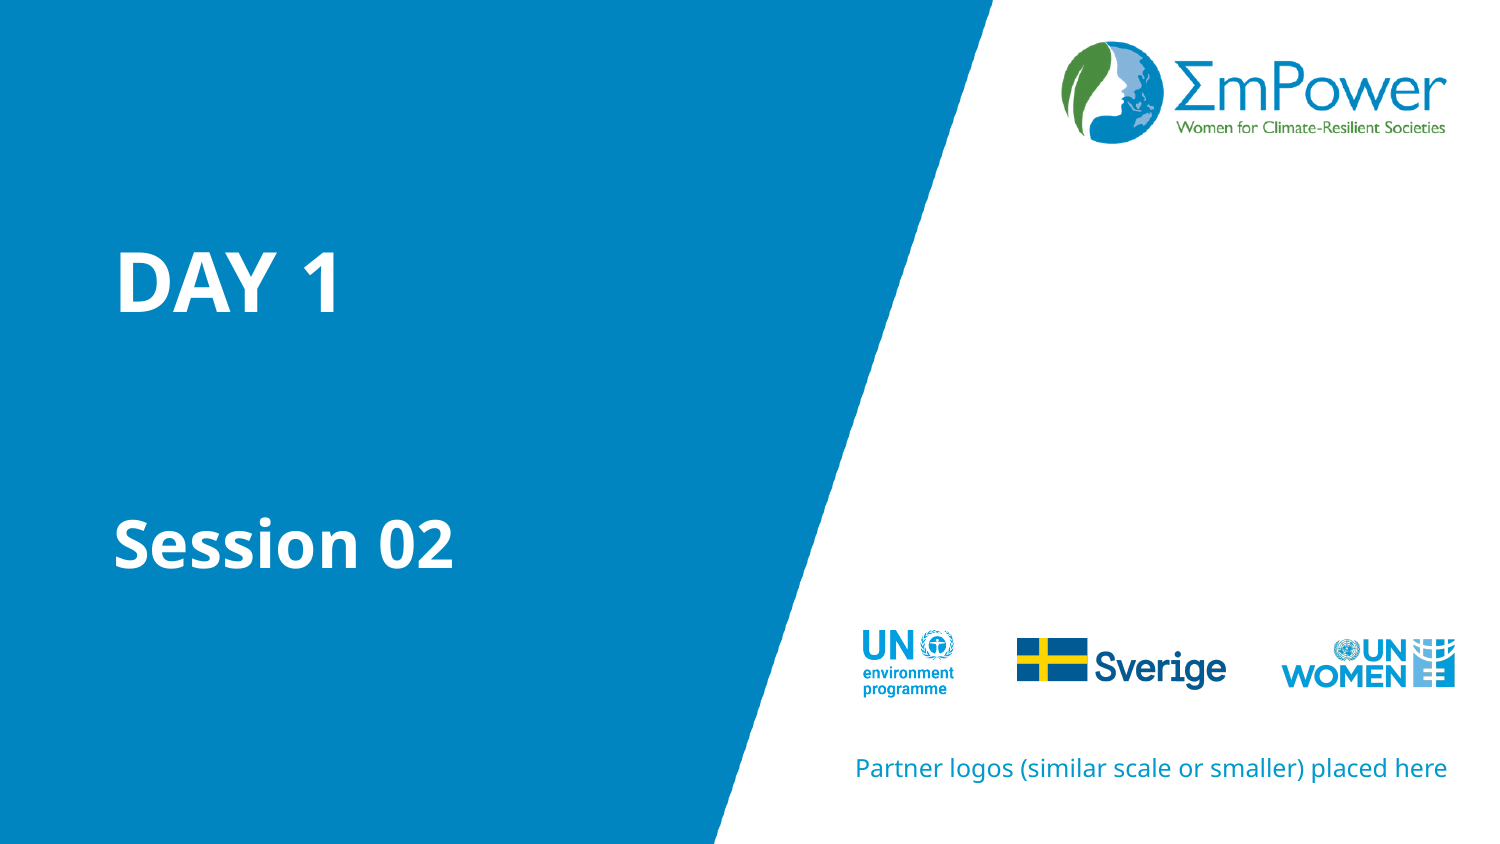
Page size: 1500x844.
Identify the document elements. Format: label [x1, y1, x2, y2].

picture [174, 253, 229, 311]
picture [419, 520, 451, 567]
picture [323, 532, 355, 567]
picture [193, 532, 219, 568]
picture [381, 520, 413, 568]
picture [153, 532, 185, 568]
picture [715, 0, 1500, 844]
picture [306, 253, 333, 311]
picture [227, 253, 275, 311]
picture [260, 518, 270, 526]
picture [226, 532, 252, 568]
picture [261, 532, 270, 567]
picture [117, 520, 146, 568]
picture [279, 532, 313, 568]
picture [121, 253, 169, 311]
